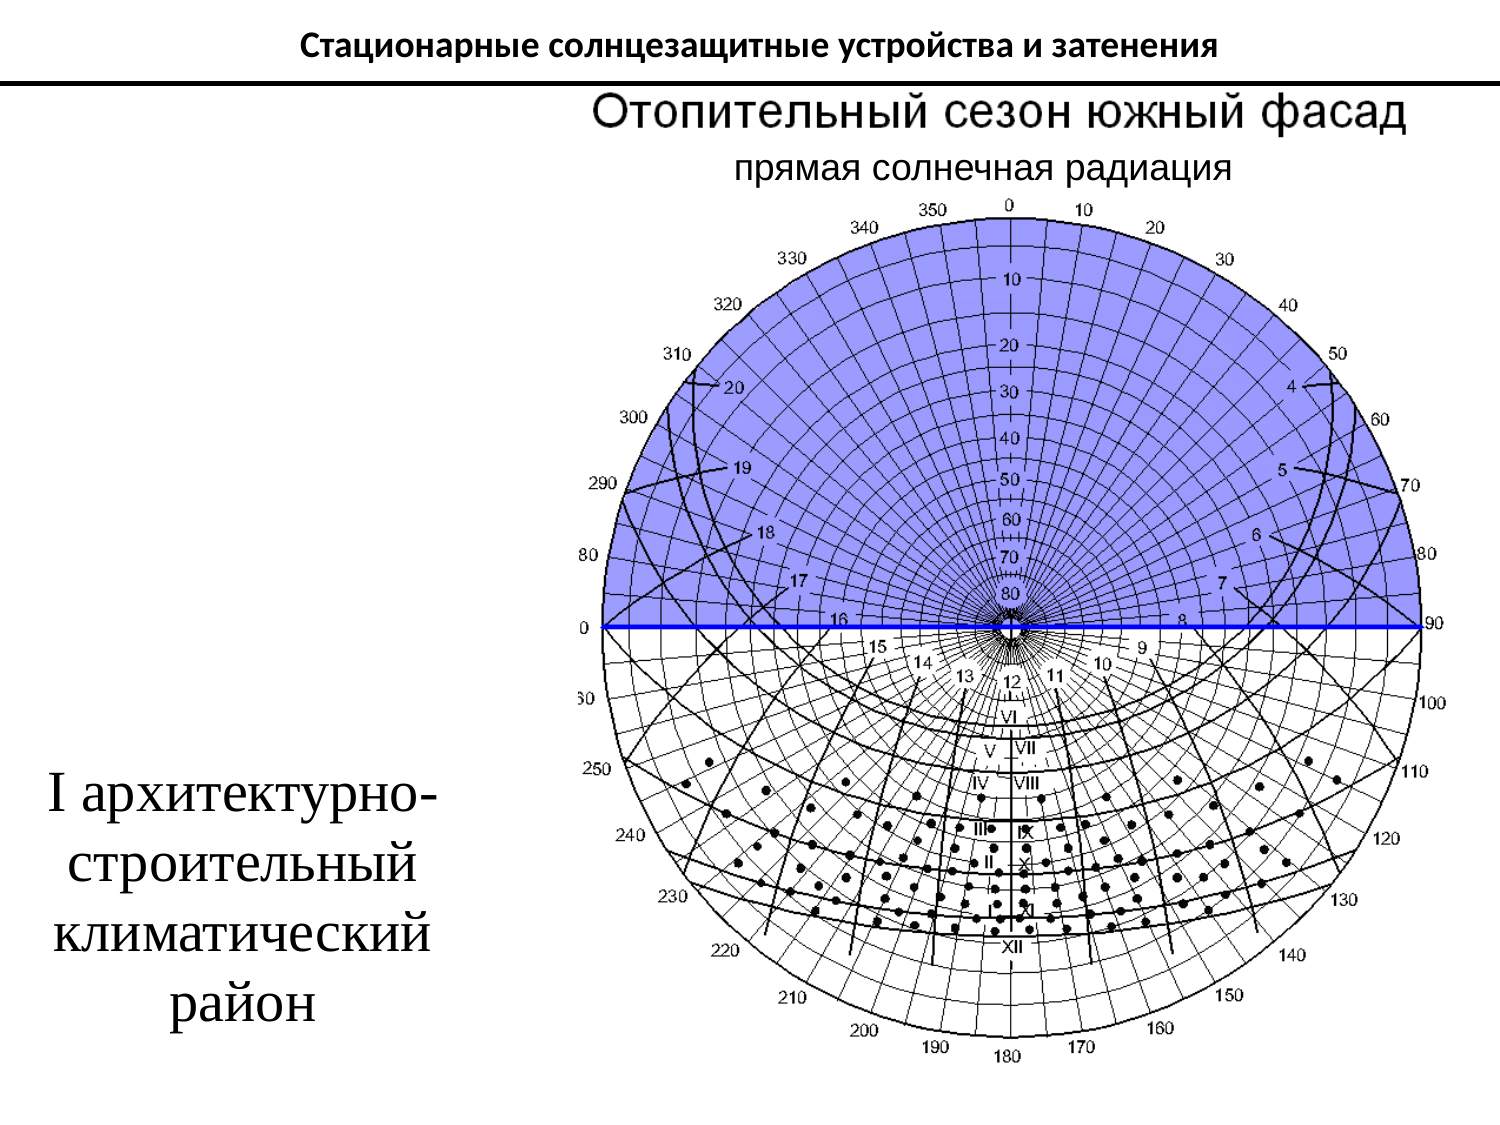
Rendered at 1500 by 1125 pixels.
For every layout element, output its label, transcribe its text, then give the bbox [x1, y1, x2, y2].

picture [578, 89, 1460, 1072]
text_box I архитектурно-строительный климатический район [18, 745, 468, 1040]
text_box Стационарные солнцезащитные устройства и затенения [130, 12, 1389, 73]
